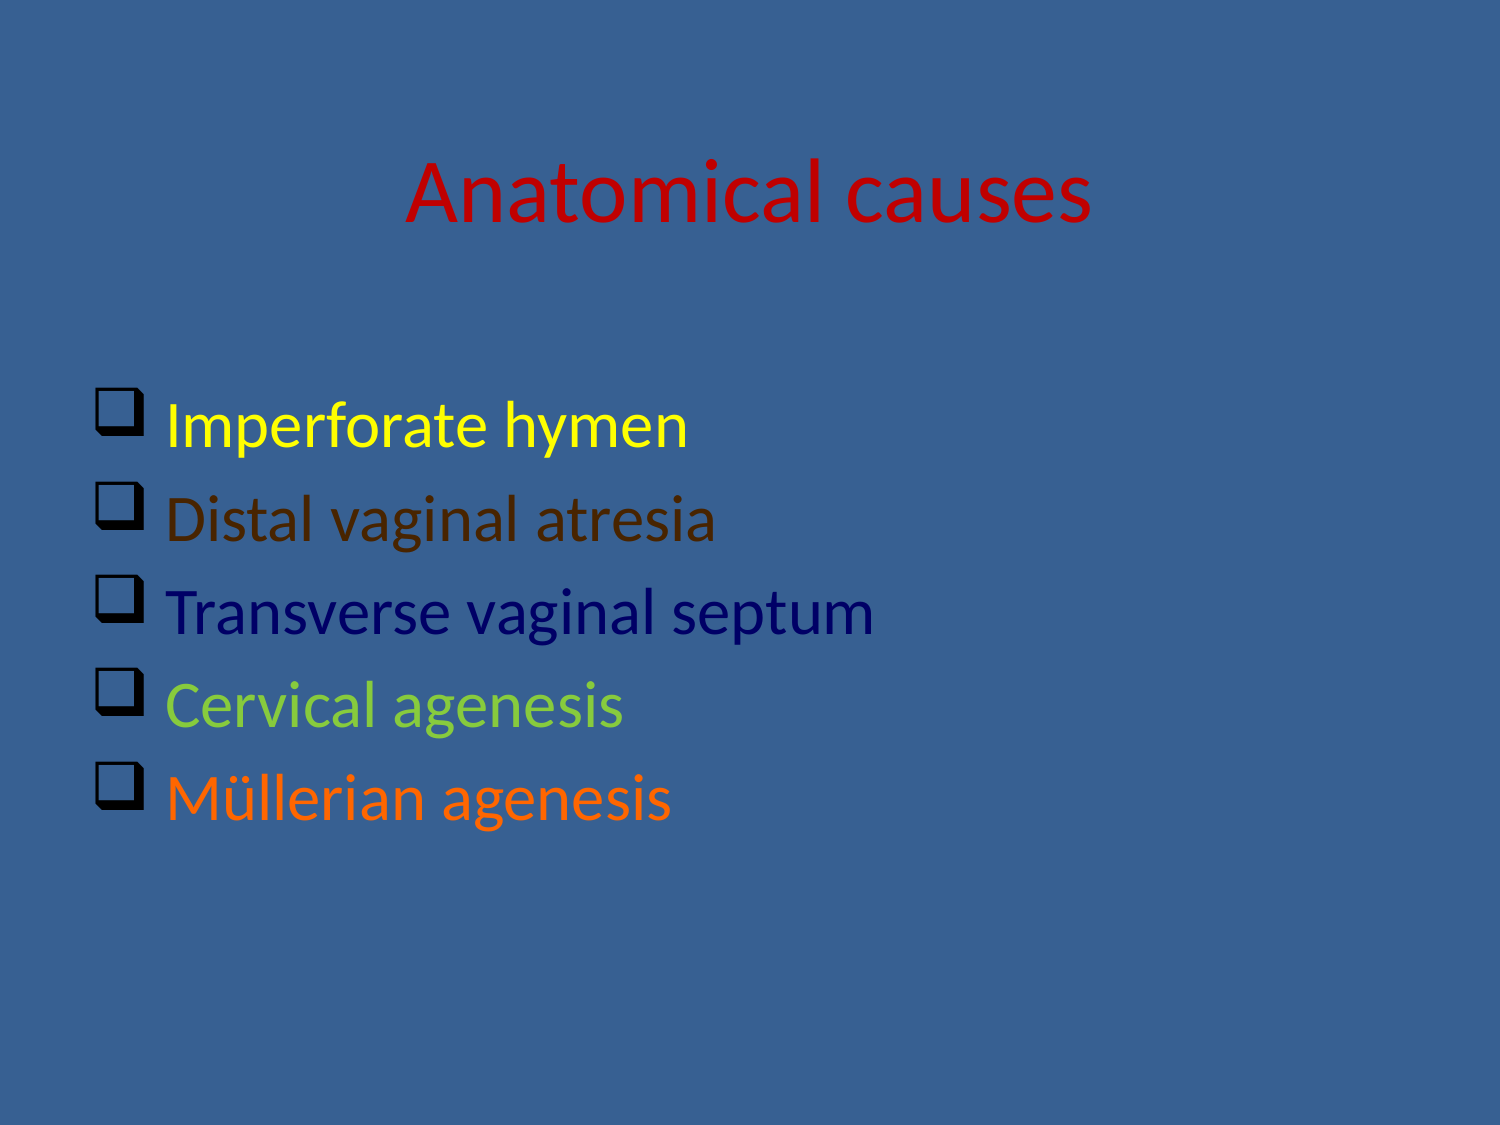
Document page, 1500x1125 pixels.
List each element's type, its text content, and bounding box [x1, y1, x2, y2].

list Imperforate hymen Distal vaginal atresia Transverse vaginal septum Cervical agenesis Müllerian agenesis [75, 373, 1425, 1005]
title Anatomical causes [75, 45, 1425, 327]
